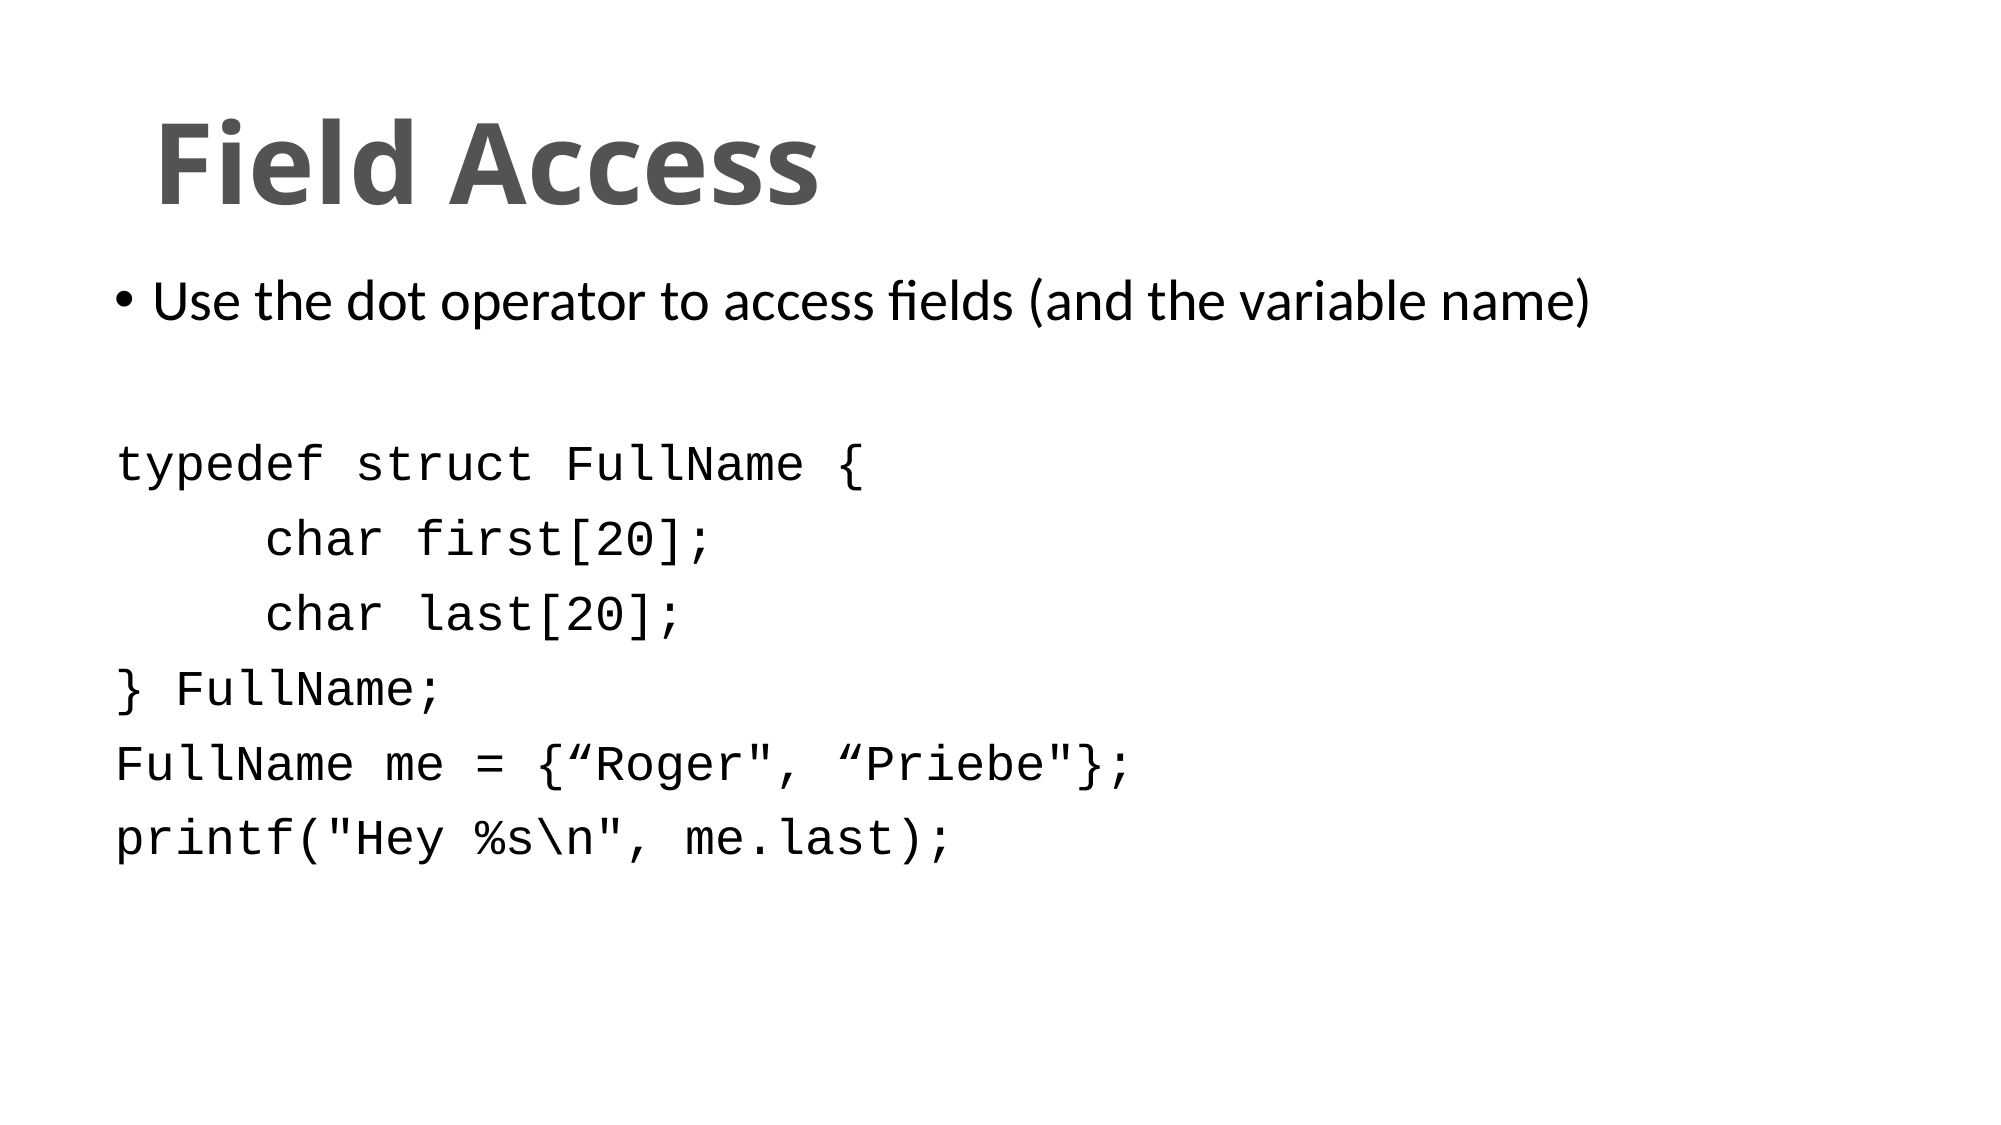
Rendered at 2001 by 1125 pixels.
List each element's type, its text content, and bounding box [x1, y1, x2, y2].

title Field Access [137, 59, 1863, 262]
list Use the dot operator to access fields (and the variable name) typedef struct FullName { char first[20]; char last[20]; } FullName; FullName me = {“Roger", “Priebe"}; printf("Hey %s\n", me.last); [99, 262, 1900, 1100]
